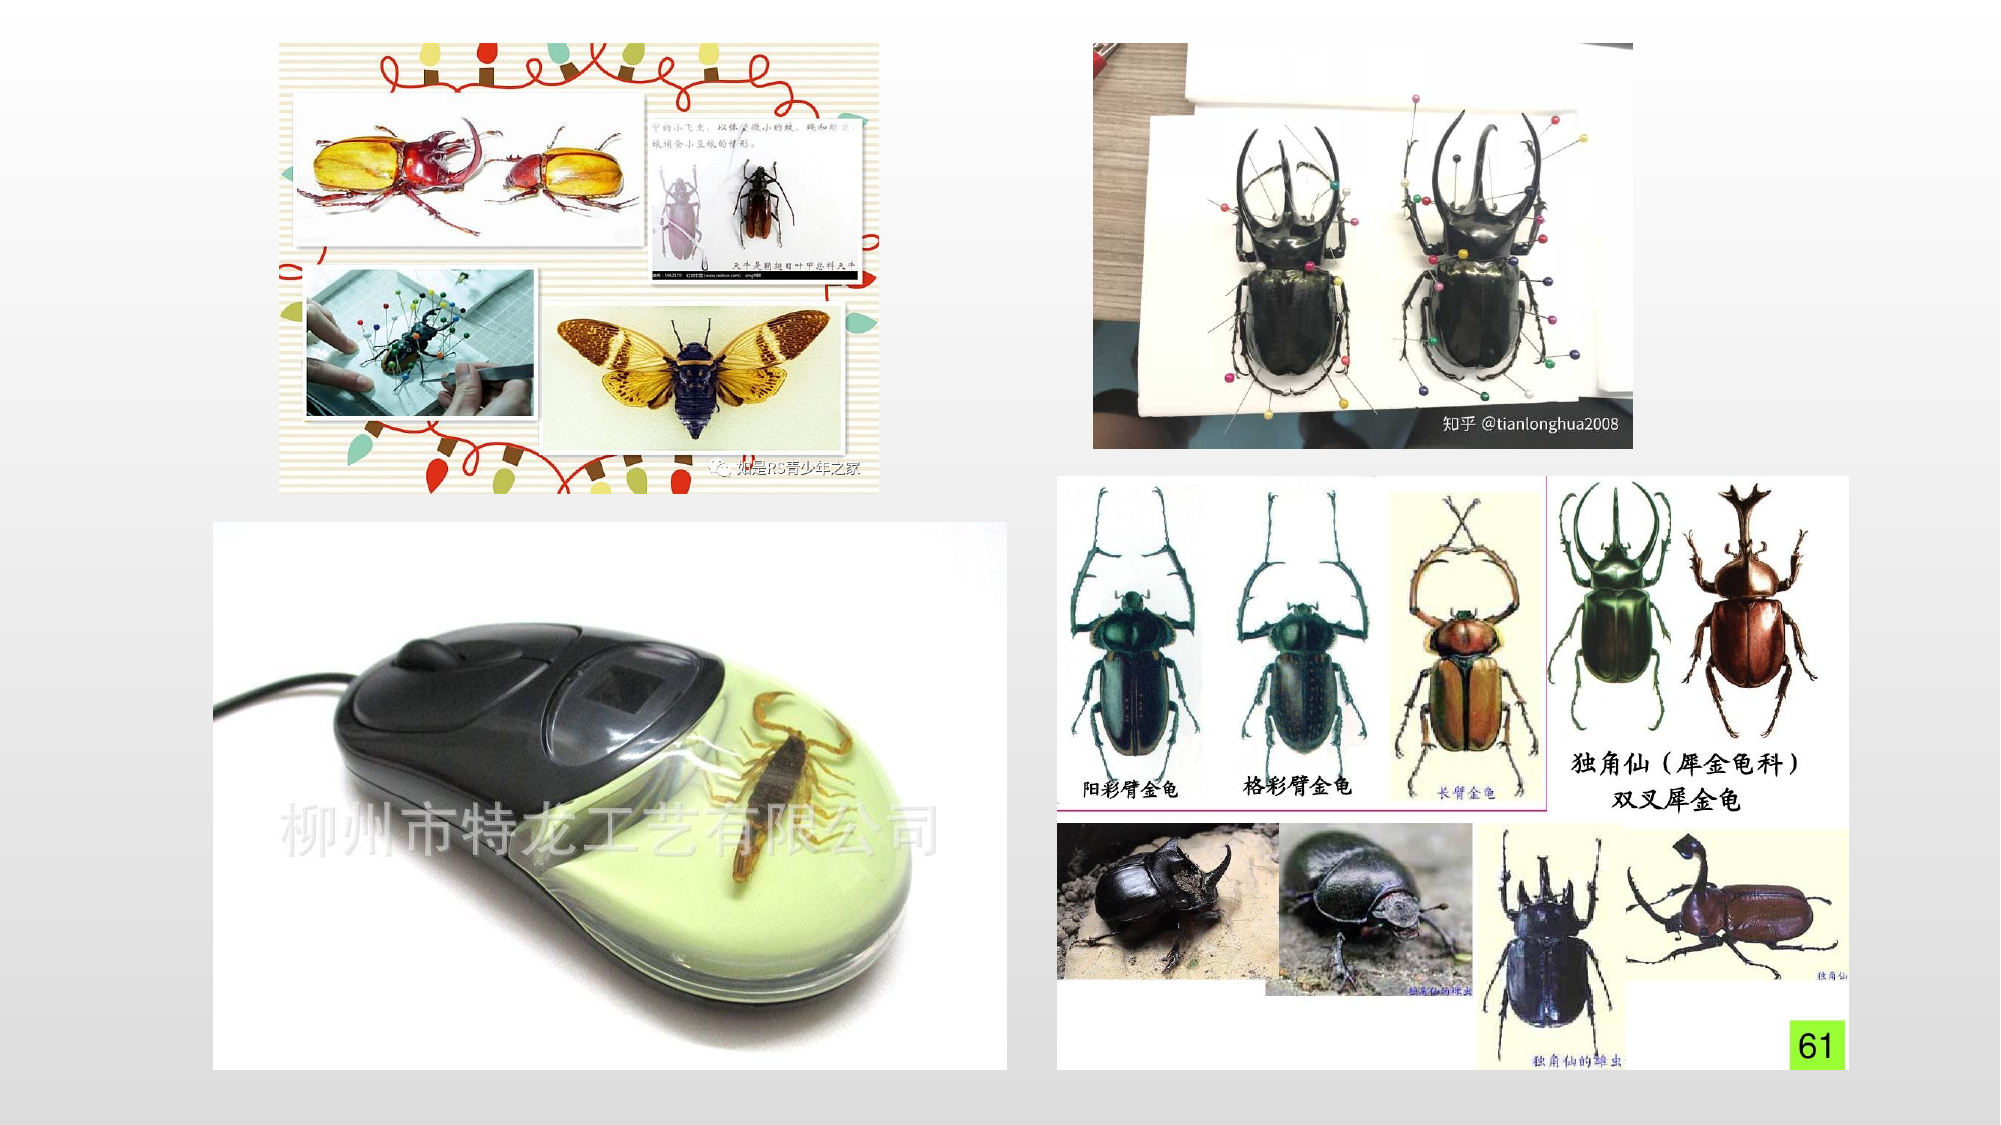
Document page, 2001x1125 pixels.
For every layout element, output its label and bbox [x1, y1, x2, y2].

picture [213, 522, 1007, 1070]
picture [279, 43, 879, 494]
picture [1093, 43, 1633, 449]
picture [1057, 476, 1849, 1070]
